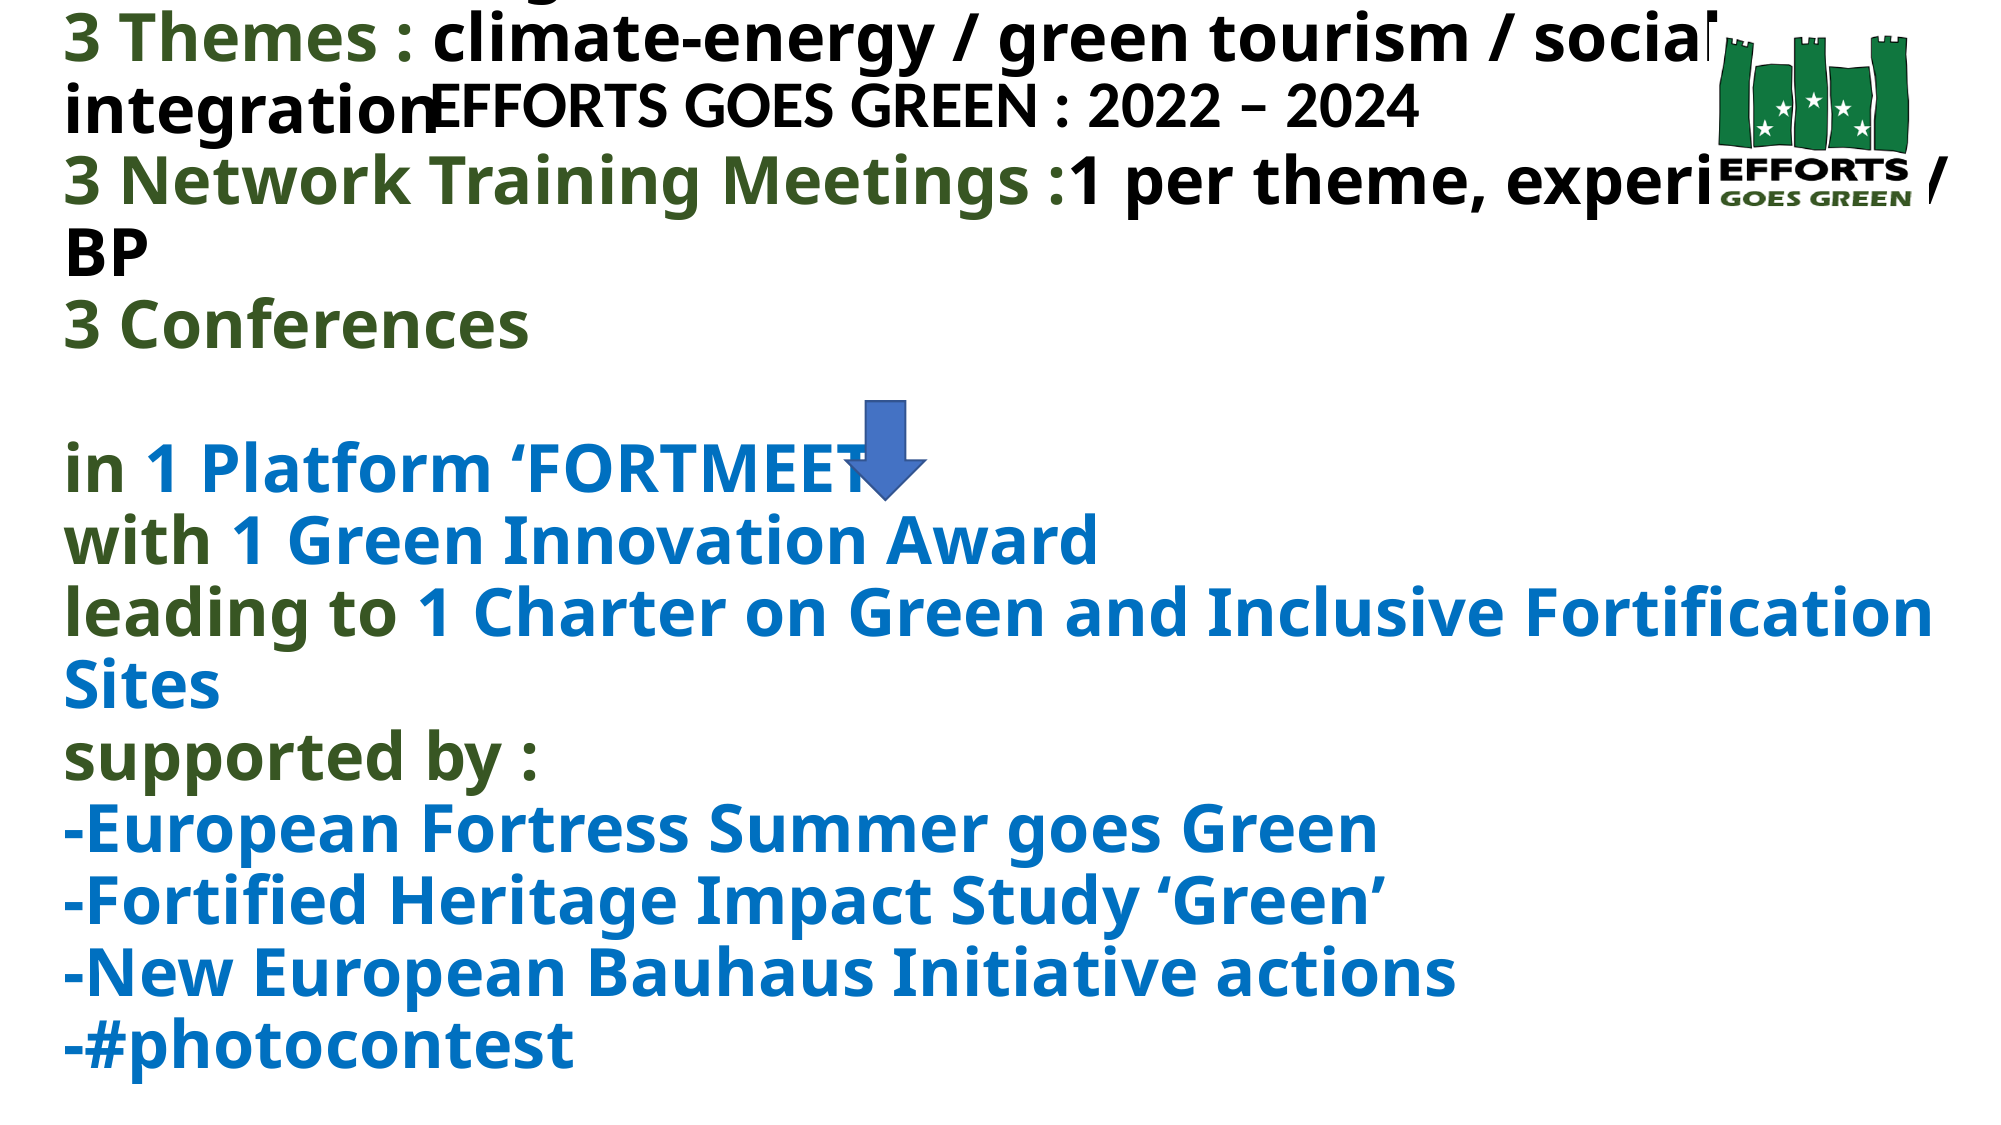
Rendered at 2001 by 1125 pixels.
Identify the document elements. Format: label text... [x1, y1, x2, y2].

text_box [843, 400, 928, 502]
subtitle EFFORTS GOES GREEN : 2022 – 2024 [238, 62, 1613, 161]
picture [1709, 22, 1929, 226]
title 3 Years leading into the next call 3 Themes : climate-energy / green tourism / social integration 3 Network Training Meetings :1 per theme, experiences / BP 3 Conferences in 1 Platform ‘FORTMEET’ with 1 Green Innovation Award leading to 1 Charter on Green and Inclusive Fortification Sites supported by : -European Fortress Summer goes Green -Fortified Heritage Impact Study ‘Green’ -New European Bauhaus Initiative actions -#photocontest [48, 698, 1980, 1091]
